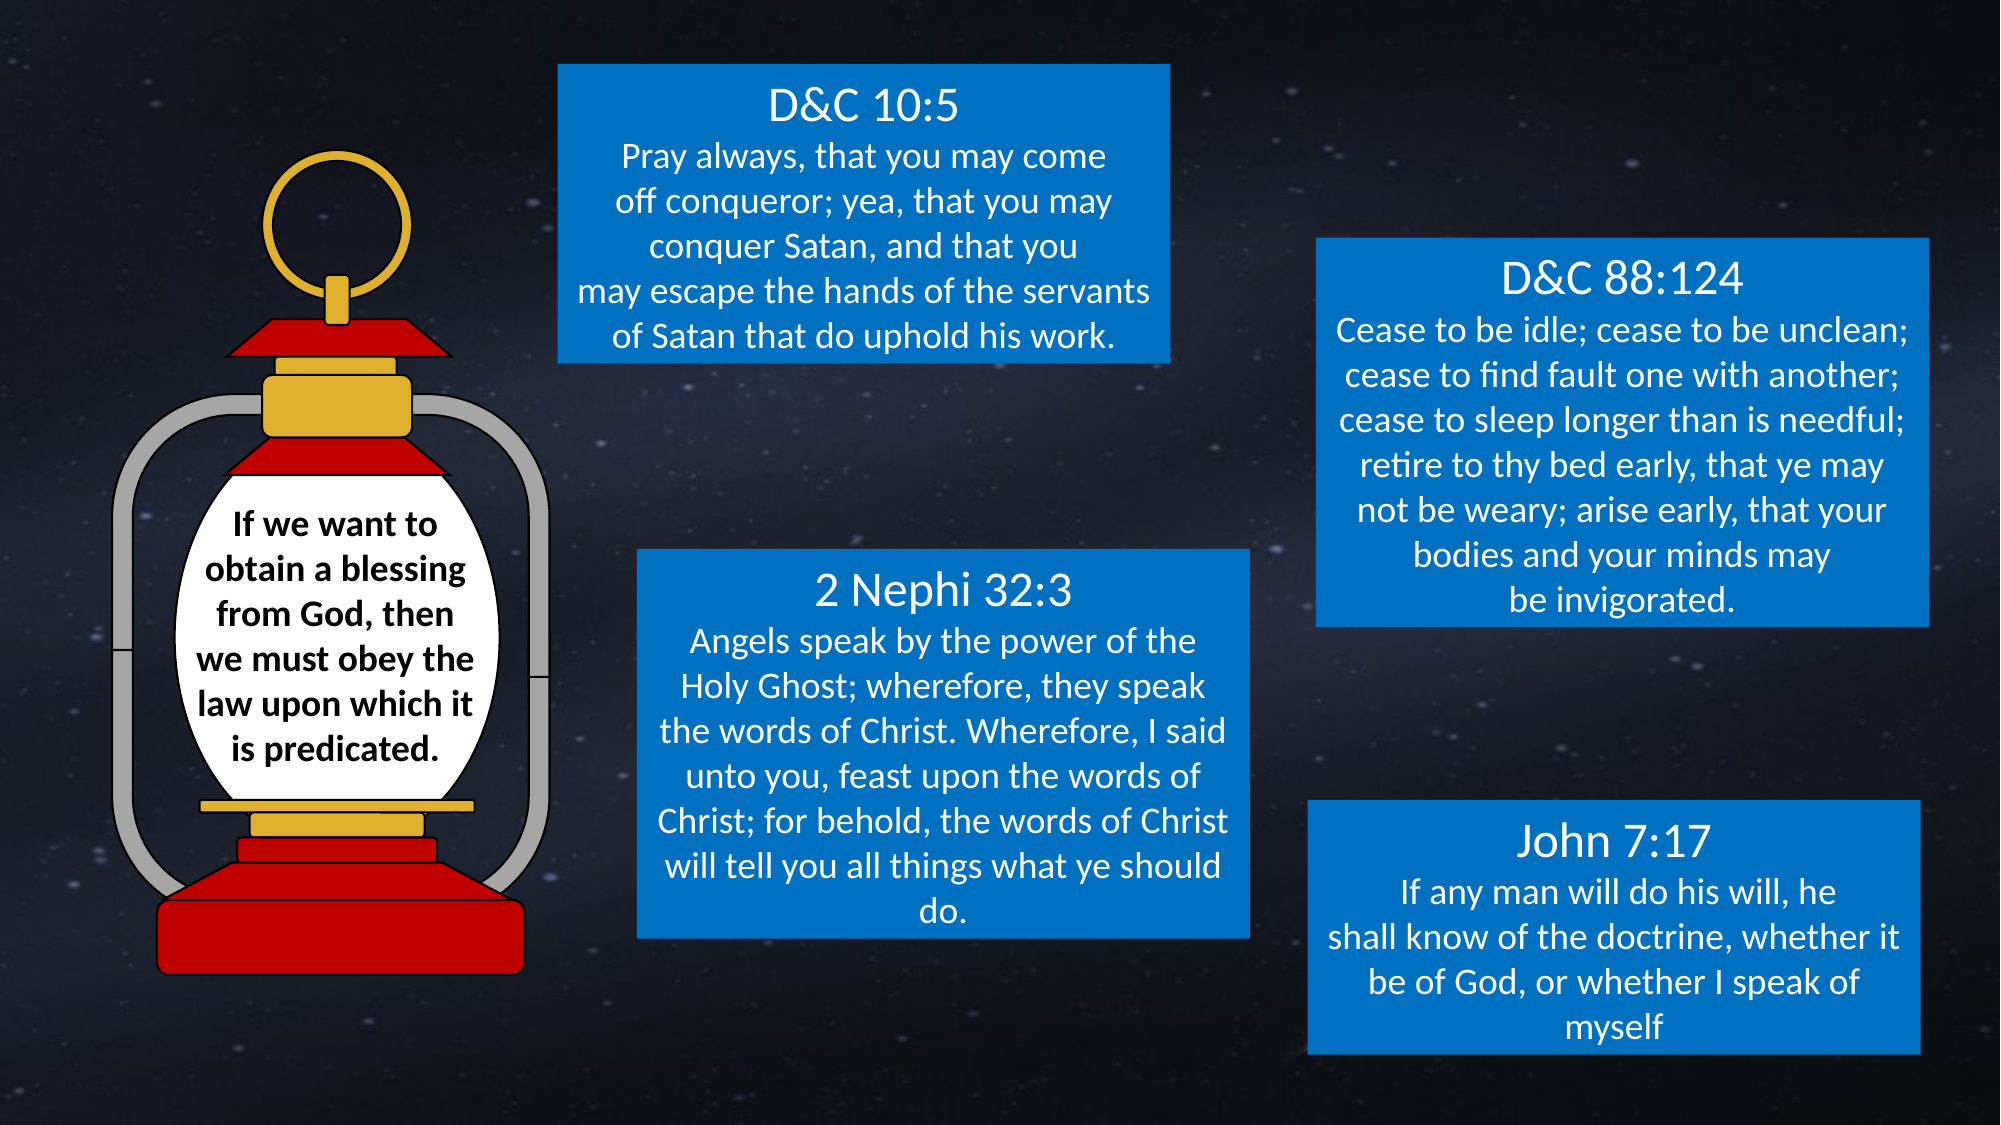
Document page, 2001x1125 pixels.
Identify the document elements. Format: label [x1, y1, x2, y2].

picture [0, 0, 2000, 1125]
text_box [112, 149, 550, 975]
